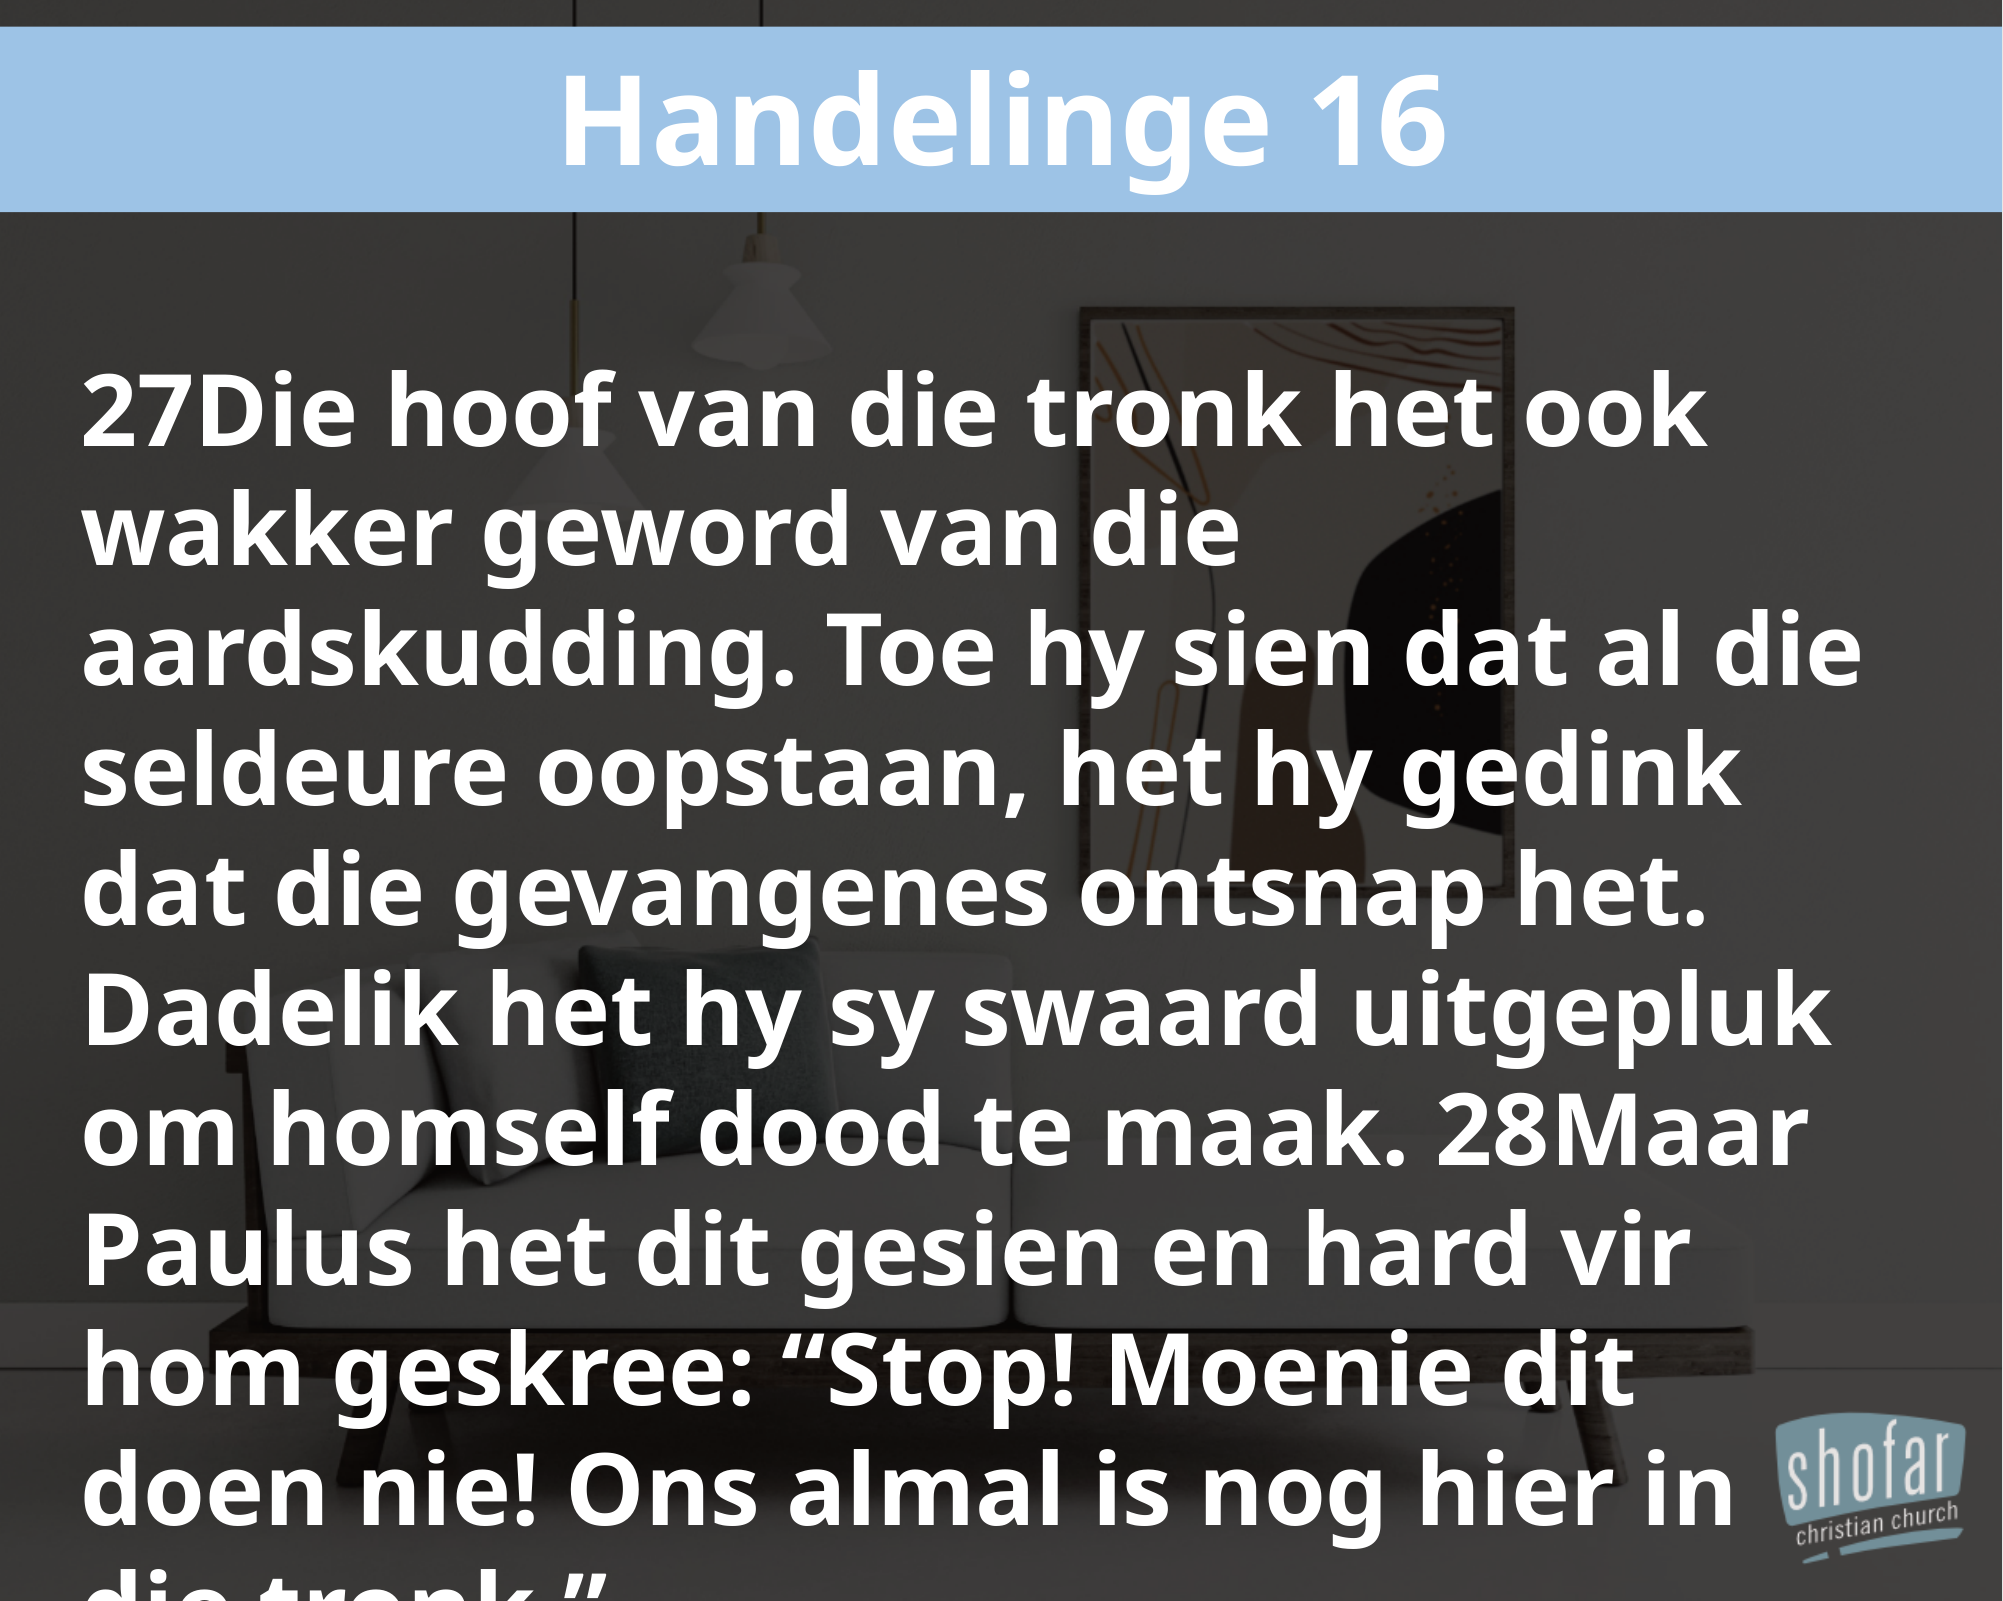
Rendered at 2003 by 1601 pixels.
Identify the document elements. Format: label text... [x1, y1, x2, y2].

text_box Handelinge 16 [0, 0, 2003, 300]
text_box 27Die hoof van die tronk het ook wakker geword van die aardskudding. Toe hy sien dat al die seldeure oopstaan, het hy gedink dat die gevangenes ontsnap het. Dadelik het hy sy swaard uitgepluk om homself dood te maak. 28Maar Paulus het dit gesien en hard vir hom geskree: “Stop! Moenie dit doen nie! Ons almal is nog hier in die tronk.” [70, 338, 1904, 1601]
picture [0, 300, 2003, 1601]
